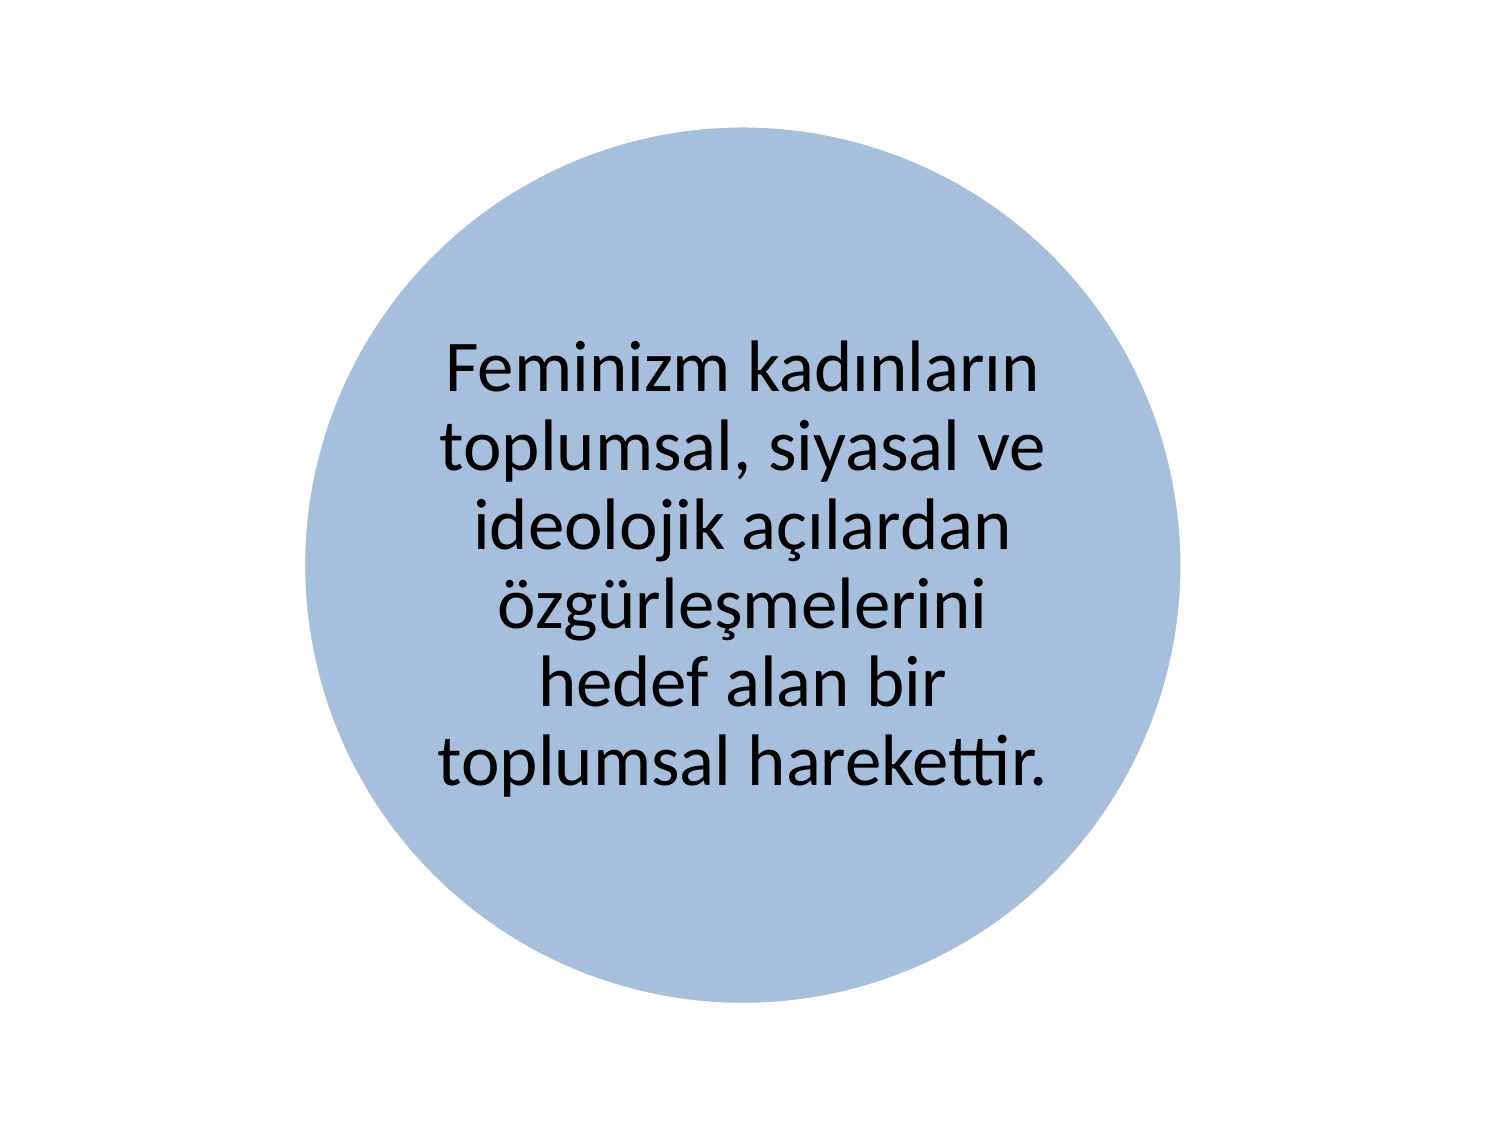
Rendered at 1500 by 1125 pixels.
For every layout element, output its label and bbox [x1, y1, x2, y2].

list [76, 125, 1426, 1006]
